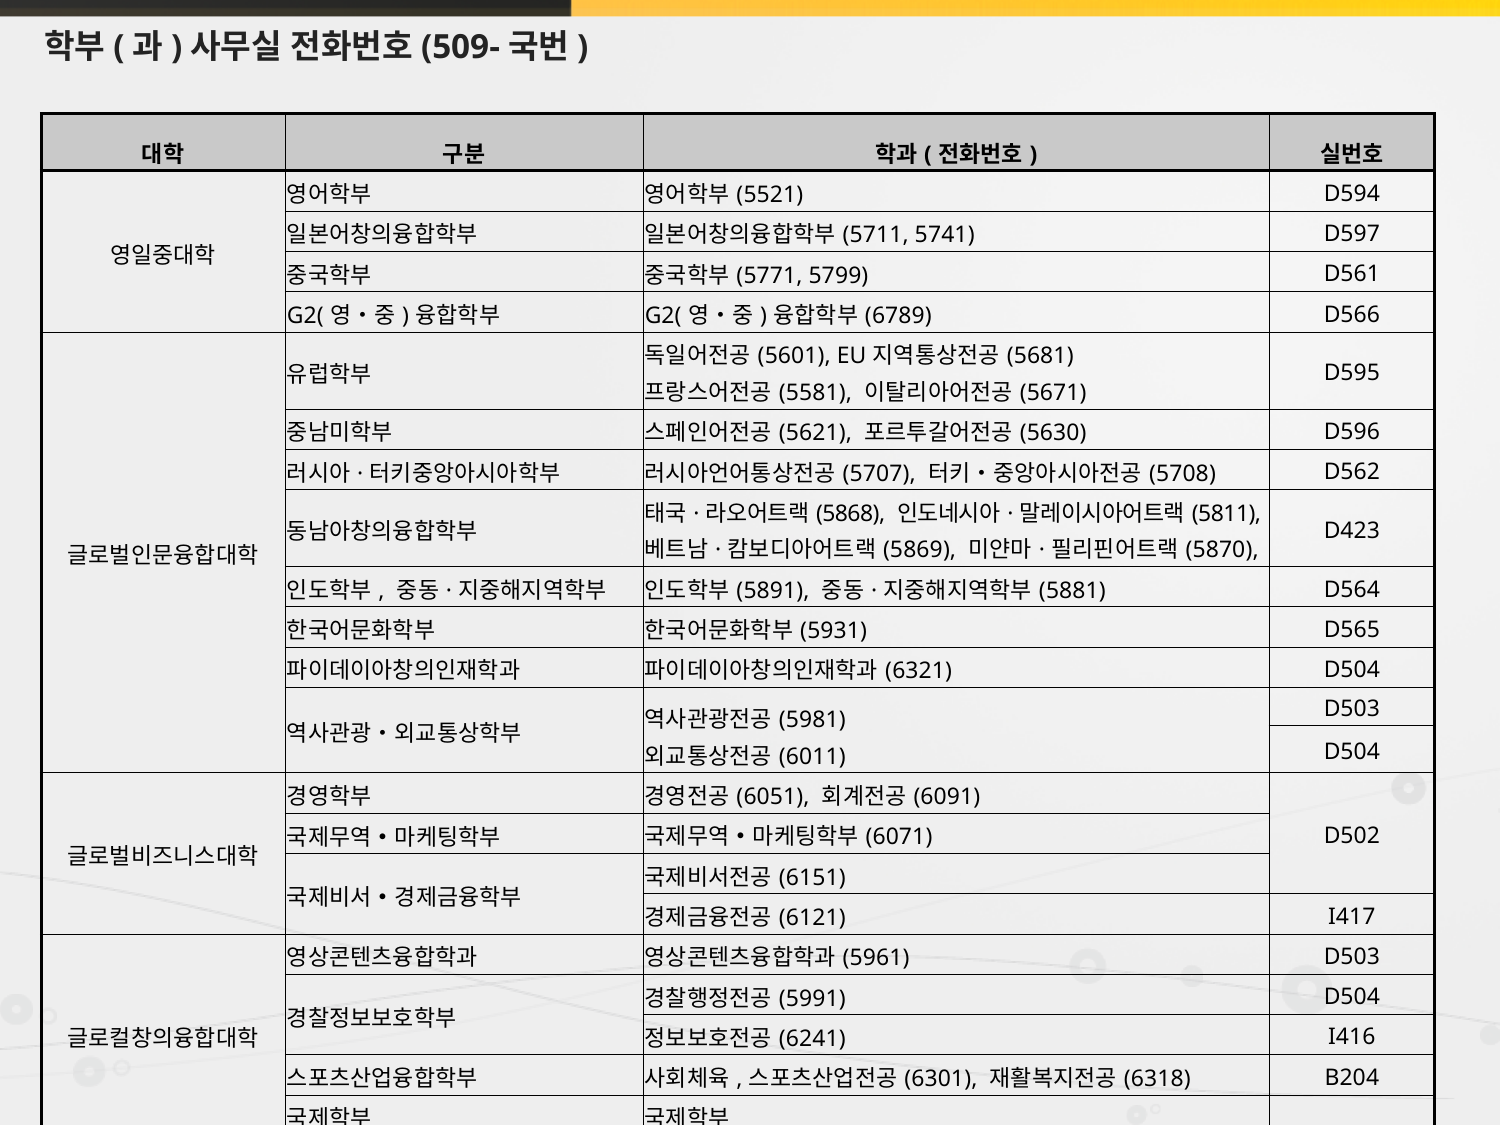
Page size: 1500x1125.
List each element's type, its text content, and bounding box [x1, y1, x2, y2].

table_cell 글로벌인문융합대학 [43, 333, 285, 772]
table_cell 역사관광전공(5981) 외교통상전공(6011) [644, 688, 1269, 772]
table_header 대학 [43, 115, 285, 169]
table_cell 경영학부 [286, 773, 643, 813]
table_cell 국제무역‧마케팅학부(6071) [644, 814, 1269, 853]
table_cell D597 [1270, 212, 1433, 251]
table_cell 러시아·터키중앙아시아학부 [286, 450, 643, 489]
table_cell 인도학부, 중동·지중해지역학부 [286, 567, 643, 606]
table_cell I416 [1270, 1015, 1433, 1054]
table_cell D503 [1270, 935, 1433, 974]
table_cell 파이데이아창의인재학과 [286, 648, 643, 687]
table_cell D504 [1270, 975, 1433, 1014]
table_cell 영어학부 [286, 172, 643, 211]
table_cell D595 [1270, 333, 1433, 409]
table_cell 역사관광‧외교통상학부 [286, 688, 643, 772]
table_cell D565 [1270, 607, 1433, 647]
table_cell 스페인어전공(5621), 포르투갈어전공(5630) [644, 410, 1269, 449]
table_cell 글로컬창의융합대학 [43, 935, 285, 1125]
table_header 구분 [286, 115, 643, 169]
table_cell 영상콘텐츠융합학과 [286, 935, 643, 974]
table_cell 정보보호전공(6241) [644, 1015, 1269, 1054]
table_cell D566 [1270, 292, 1433, 332]
table_cell 러시아언어통상전공(5707), 터키‧중앙아시아전공(5708) [644, 450, 1269, 489]
table_cell 중남미학부 [286, 410, 643, 449]
table_cell D504 [1270, 726, 1433, 772]
table_header 학과(전화번호) [644, 115, 1269, 169]
table_cell 국제학부 [644, 1096, 1269, 1125]
table_cell 유럽학부 [286, 333, 643, 409]
table_cell G2(영‧중)융합학부(6789) [644, 292, 1269, 332]
table_cell 국제비서‧경제금융학부 [286, 854, 643, 934]
table_cell D504 [1270, 648, 1433, 687]
table_cell 경찰행정전공(5991) [644, 975, 1269, 1014]
table_cell D503 [1270, 688, 1433, 725]
table_cell 영상콘텐츠융합학과(5961) [644, 935, 1269, 974]
table_cell G2(영‧중)융합학부 [286, 292, 643, 332]
table_cell 경영전공(6051), 회계전공(6091) [644, 773, 1269, 813]
table_cell 사회체육,스포츠산업전공(6301), 재활복지전공(6318) [644, 1055, 1269, 1095]
table_cell 한국어문화학부 [286, 607, 643, 647]
table_cell 독일어전공(5601), EU지역통상전공(5681) 프랑스어전공(5581), 이탈리아어전공(5671) [644, 333, 1269, 409]
table_cell D564 [1270, 567, 1433, 606]
table_cell D502 [1270, 773, 1433, 893]
table_cell 영일중대학 [43, 172, 285, 332]
table_cell 국제학부 [286, 1096, 643, 1125]
table_cell 인도학부(5891), 중동·지중해지역학부(5881) [644, 567, 1269, 606]
table_cell 파이데이아창의인재학과(6321) [644, 648, 1269, 687]
table_header 실번호 [1270, 115, 1433, 169]
table_cell 영어학부(5521) [644, 172, 1269, 211]
table_cell 태국·라오어트랙(5868), 인도네시아·말레이시아어트랙(5811), 베트남·캄보디아어트랙(5869), 미얀마·필리핀어트랙(5870), [644, 490, 1269, 566]
table_cell 중국학부 [286, 252, 643, 291]
table_cell 일본어창의융합학부 [286, 212, 643, 251]
table_cell 국제무역‧마케팅학부 [286, 814, 643, 853]
table_cell 경찰정보보호학부 [286, 975, 643, 1054]
table_cell 스포츠산업융합학부 [286, 1055, 643, 1095]
table_cell 글로벌비즈니스대학 [43, 773, 285, 934]
table_cell 한국어문화학부(5931) [644, 607, 1269, 647]
picture [0, 0, 1500, 1125]
table_cell 국제비서전공(6151) [644, 854, 1269, 893]
table_cell D562 [1270, 450, 1433, 489]
table_cell 일본어창의융합학부(5711, 5741) [644, 212, 1269, 251]
table_cell D596 [1270, 410, 1433, 449]
table_cell D423 [1270, 490, 1433, 566]
table_cell B204 [1270, 1055, 1433, 1095]
title 학부(과)사무실 전화번호(509-국번) [29, 0, 1291, 91]
table_cell D561 [1270, 252, 1433, 291]
table_cell 경제금융전공(6121) [644, 894, 1269, 934]
table_cell 중국학부(5771, 5799) [644, 252, 1269, 291]
table_cell I417 [1270, 894, 1433, 934]
table_cell 동남아창의융합학부 [286, 490, 643, 566]
table_cell [1270, 1096, 1433, 1125]
table_cell D594 [1270, 172, 1433, 211]
